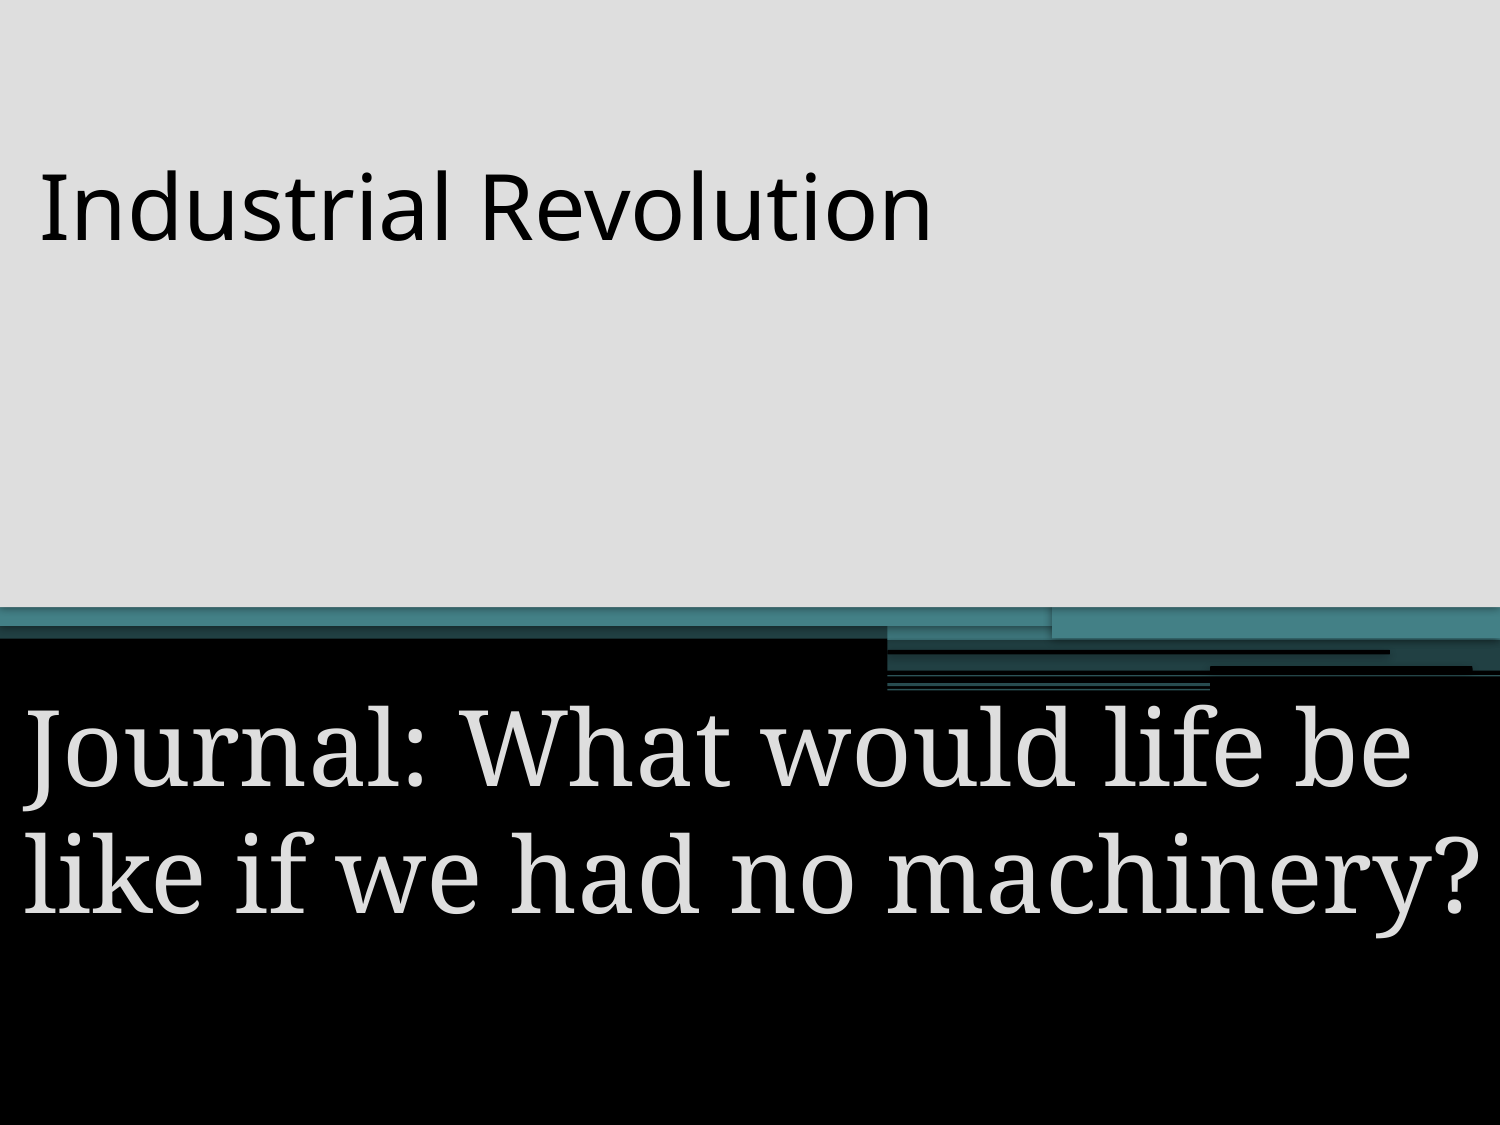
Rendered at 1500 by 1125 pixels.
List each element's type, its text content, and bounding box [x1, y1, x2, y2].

subtitle Journal: What would life be like if we had no machinery? [0, 673, 1500, 1100]
title Industrial Revolution [24, 24, 1413, 267]
